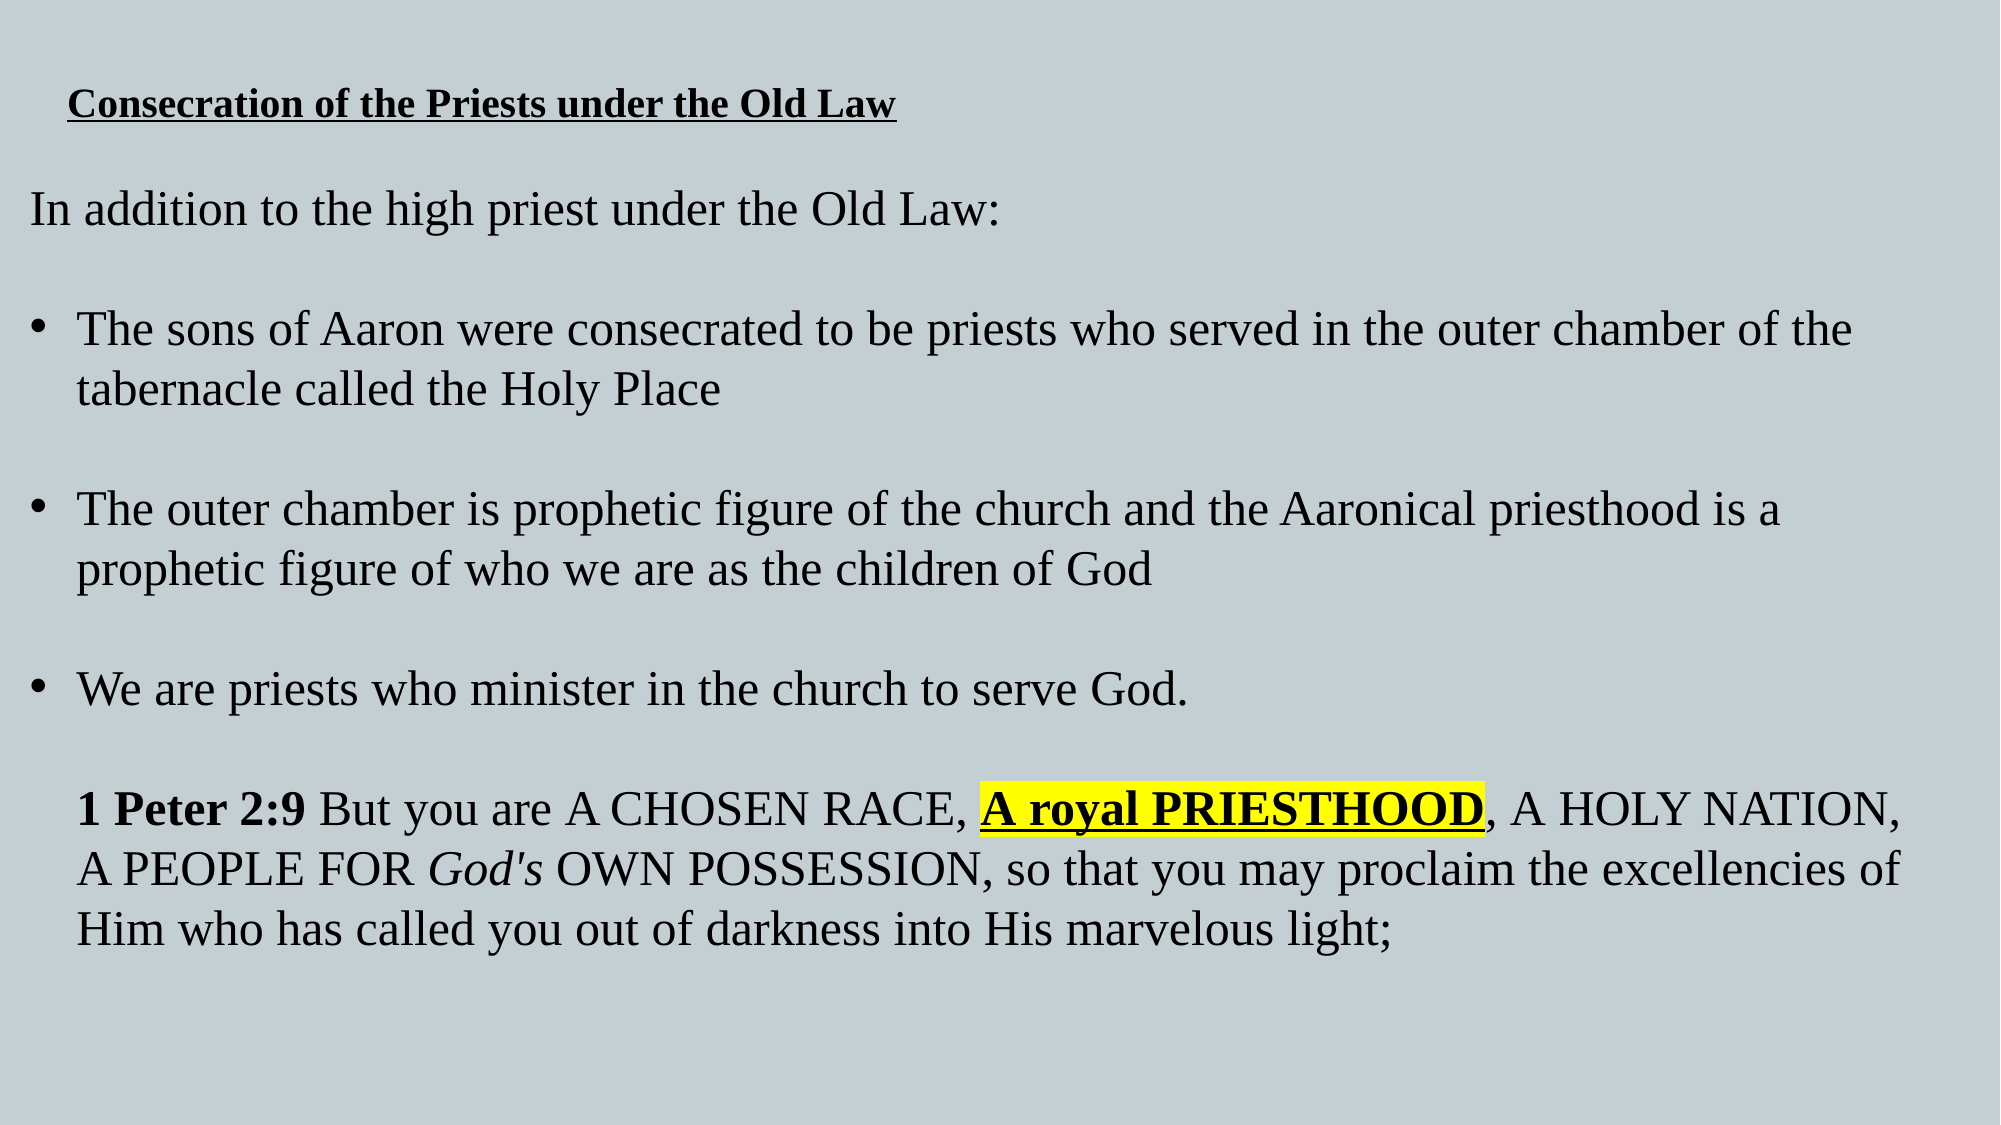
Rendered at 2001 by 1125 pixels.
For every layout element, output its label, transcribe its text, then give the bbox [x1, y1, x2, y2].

text_box Consecration of the Priests under the Old Law In addition to the high priest under the Old Law: The sons of Aaron were consecrated to be priests who served in the outer chamber of the tabernacle called the Holy Place The outer chamber is prophetic figure of the church and the Aaronical priesthood is a prophetic figure of who we are as the children of God We are priests who minister in the church to serve God. 1 Peter 2:9 But you are A CHOSEN RACE, A royal PRIESTHOOD, A HOLY NATION, A PEOPLE FOR God's OWN POSSESSION, so that you may proclaim the excellencies of Him who has called you out of darkness into His marvelous light; [14, 68, 1925, 1009]
